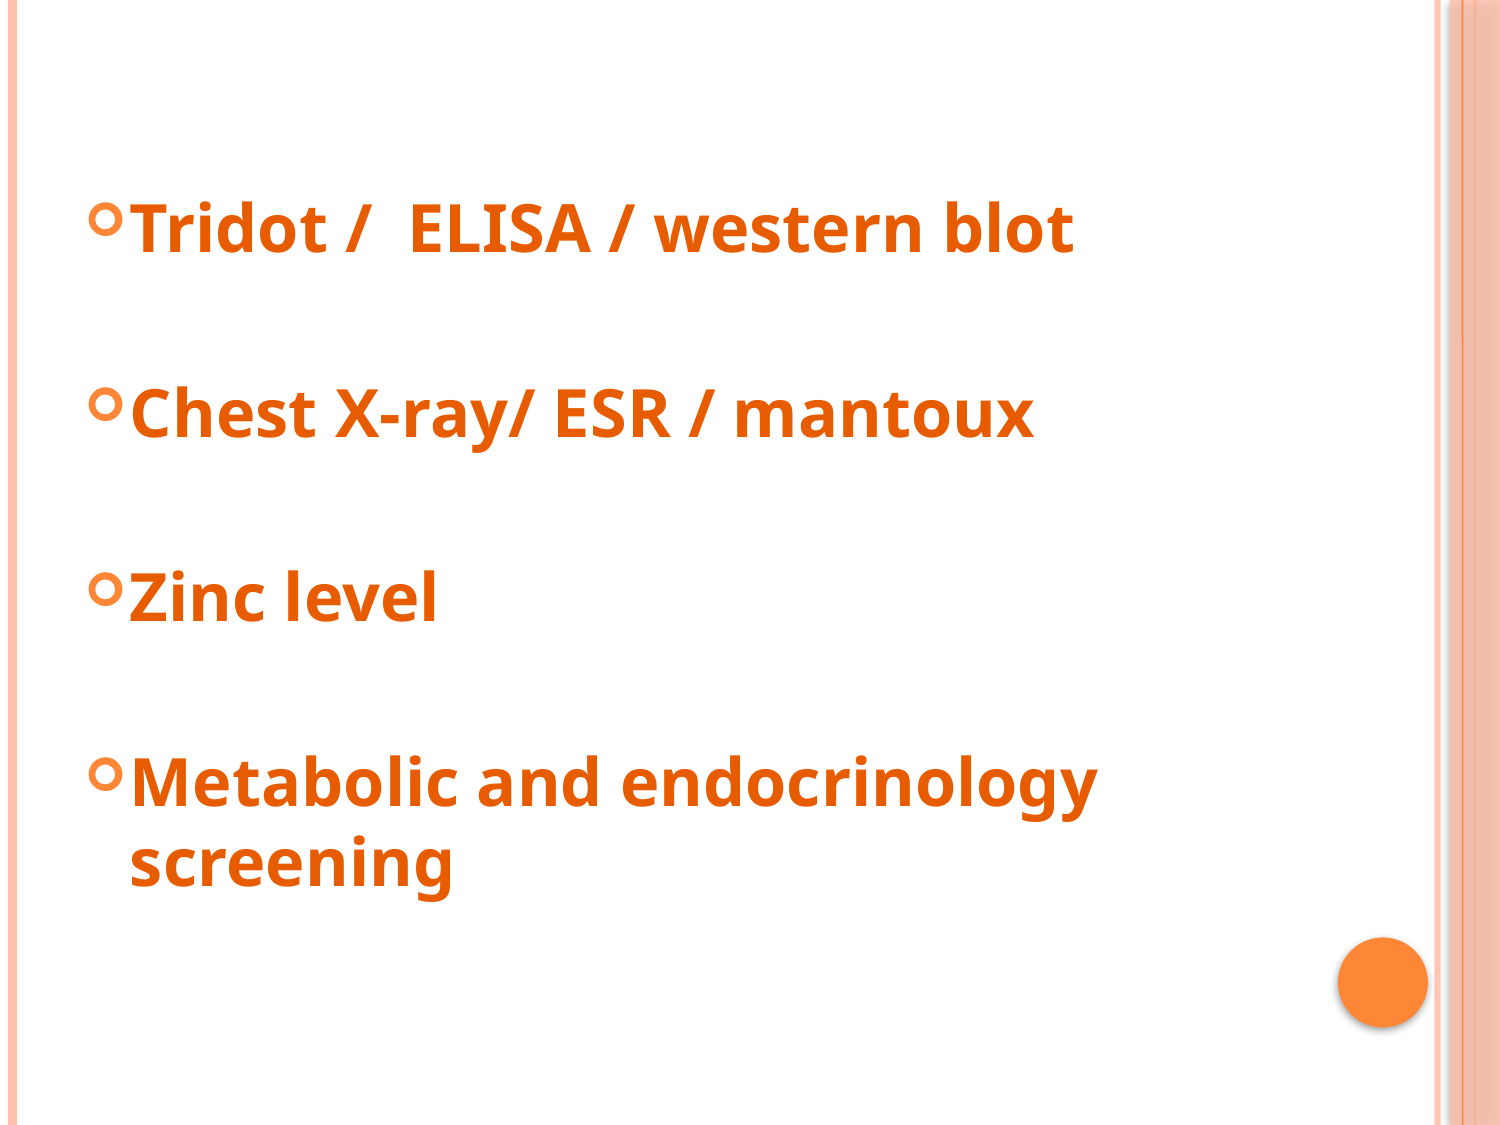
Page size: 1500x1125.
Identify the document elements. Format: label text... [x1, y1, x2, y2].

list Tridot / ELISA / western blot Chest X-ray/ ESR / mantoux Zinc level Metabolic and endocrinology screening [70, 105, 1325, 1062]
